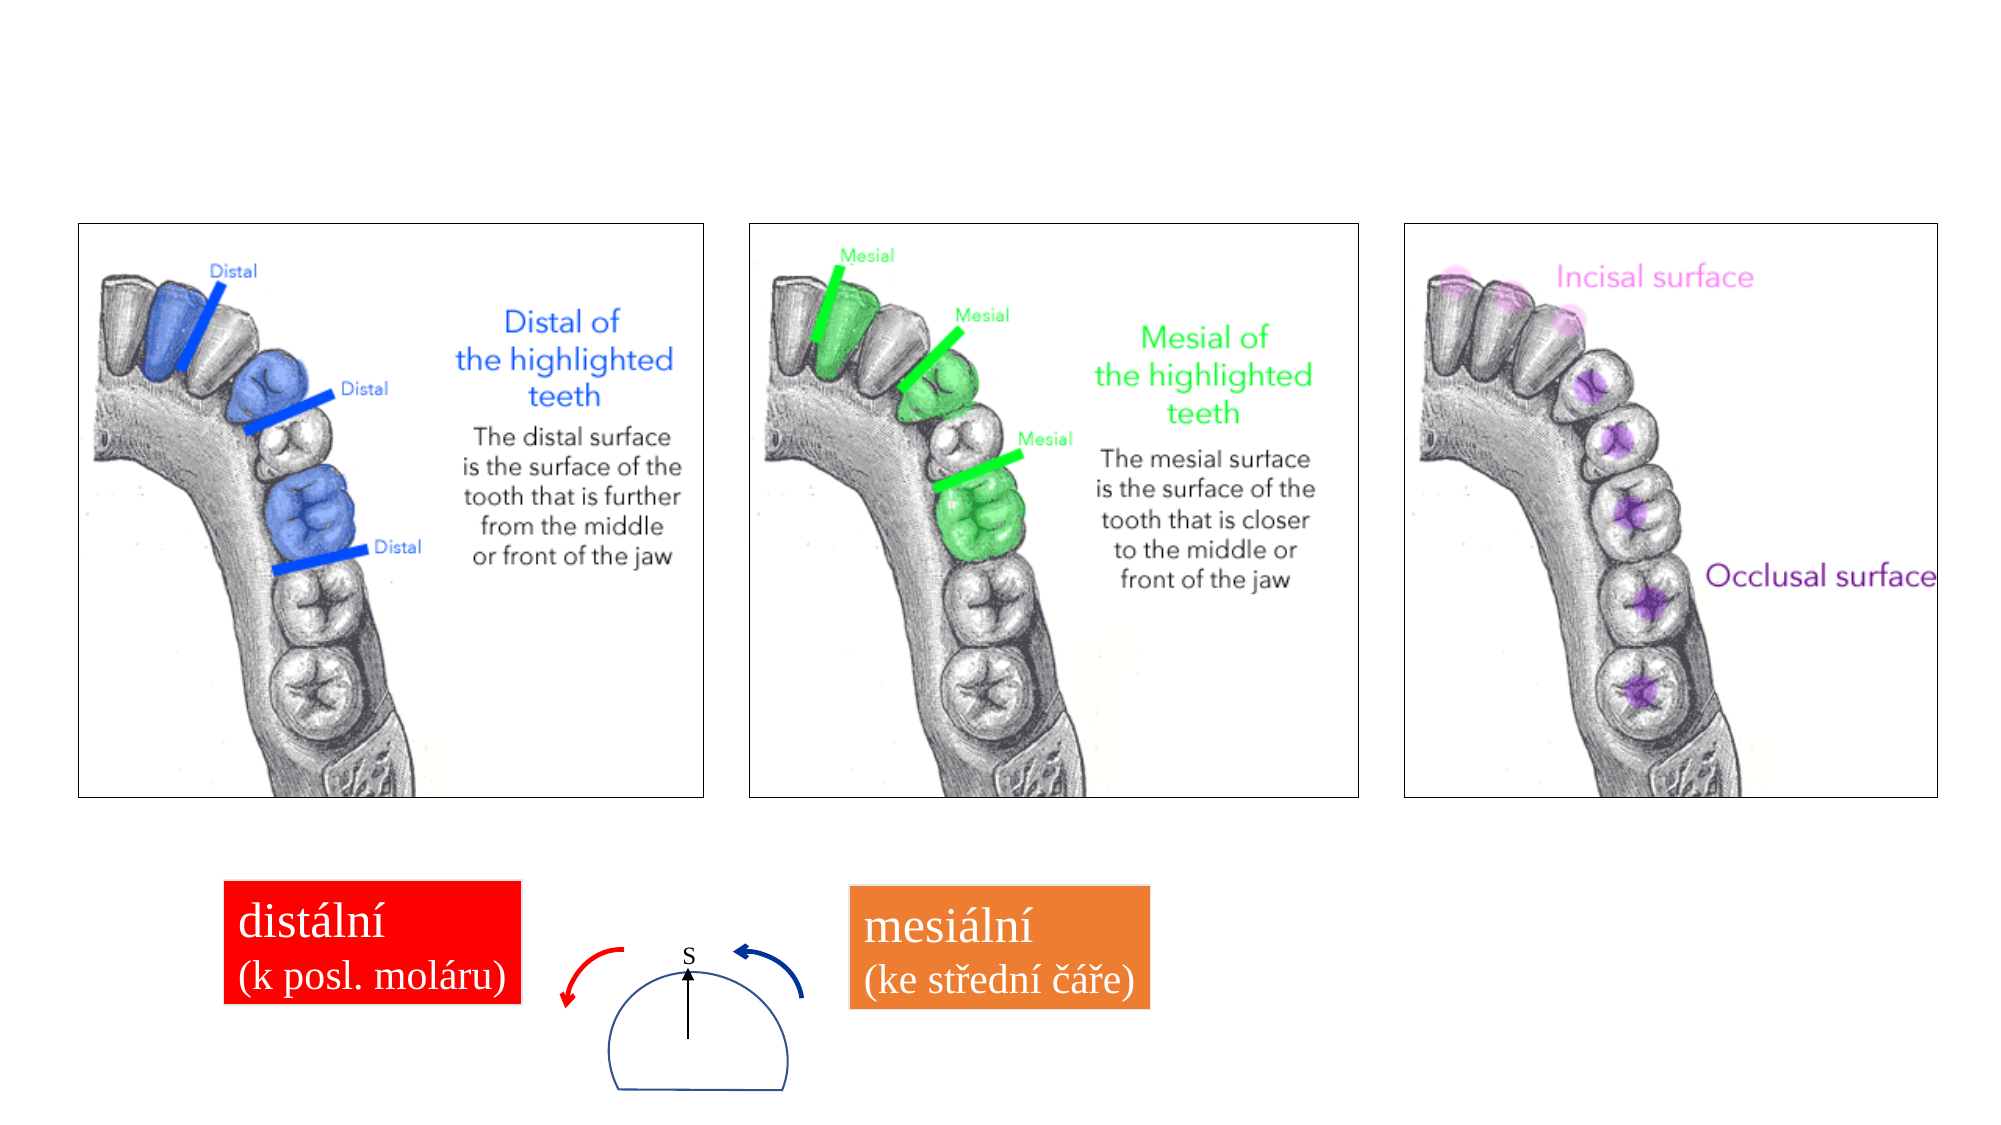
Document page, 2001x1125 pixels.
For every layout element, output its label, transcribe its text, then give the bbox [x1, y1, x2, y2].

text_box mesiální (ke střední čáře) [849, 884, 1151, 1010]
text_box [560, 948, 625, 1012]
picture [749, 223, 1360, 798]
text_box [732, 944, 803, 1007]
text_box S [667, 931, 712, 977]
text_box distální (k posl. moláru) [223, 880, 522, 1005]
text_box [607, 973, 789, 1092]
picture [78, 223, 704, 798]
picture [1404, 223, 1938, 798]
